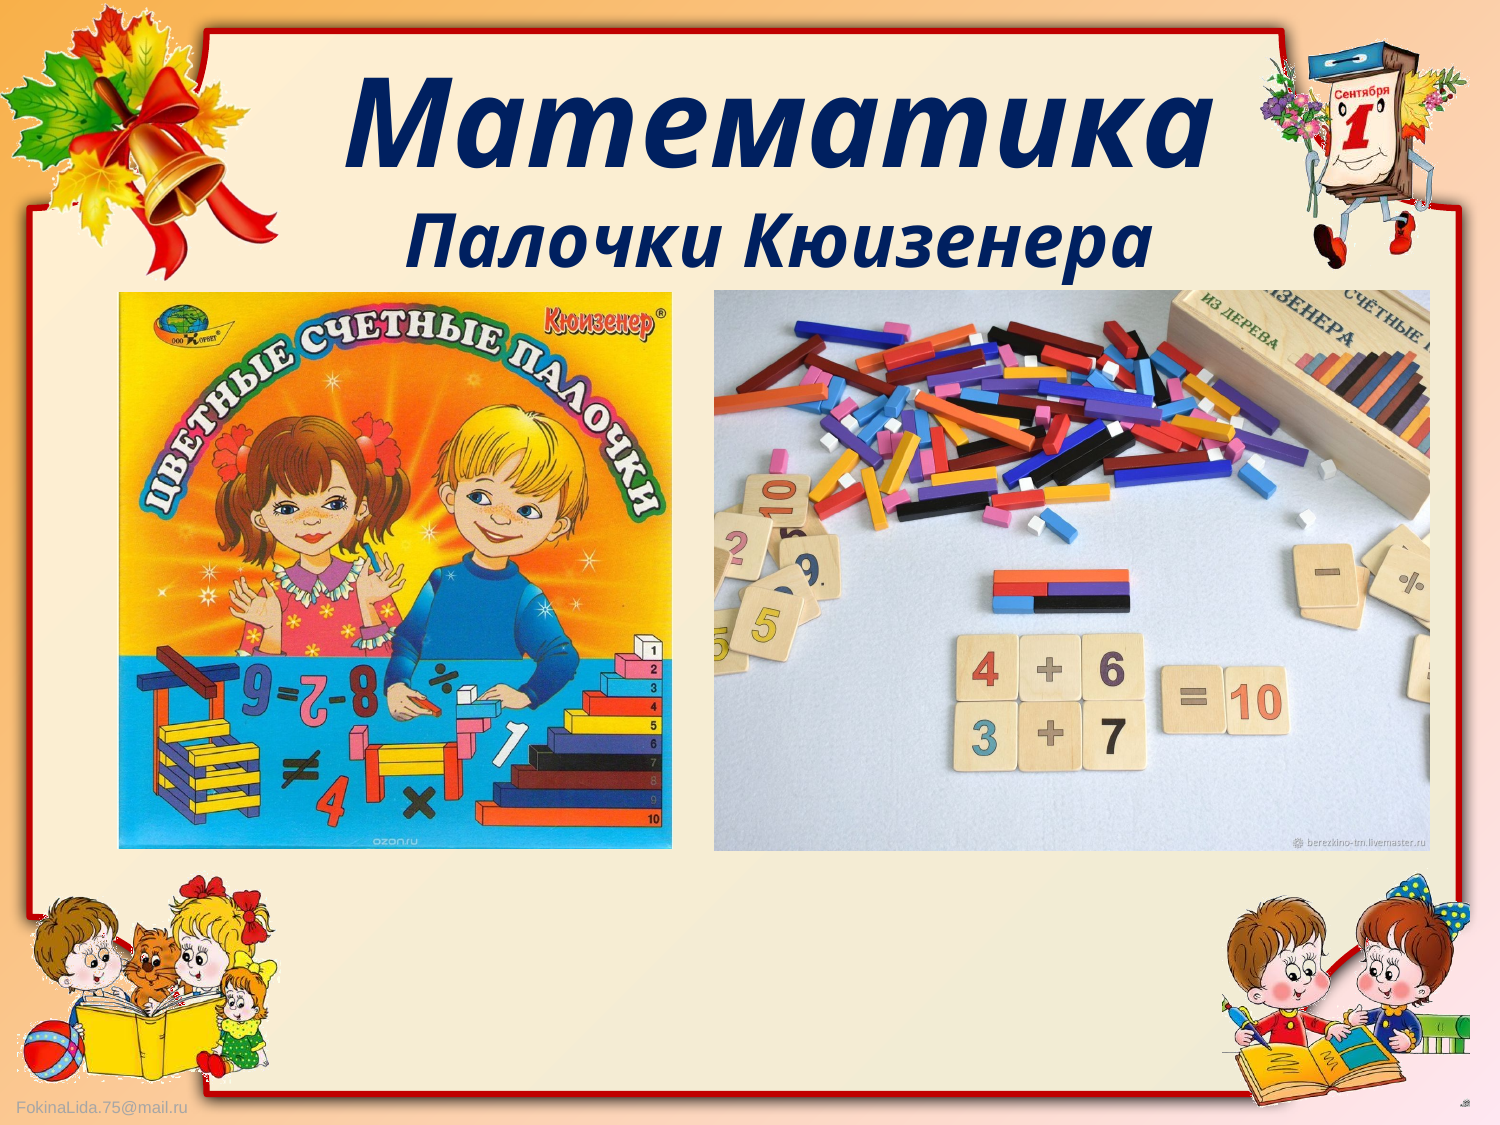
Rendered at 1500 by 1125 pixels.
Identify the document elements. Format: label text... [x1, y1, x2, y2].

picture [714, 290, 1430, 851]
picture [0, 0, 674, 1109]
text_box Математика Палочки Кюизенера [304, 35, 1254, 290]
picture [1222, 868, 1470, 1108]
picture [1246, 19, 1500, 279]
